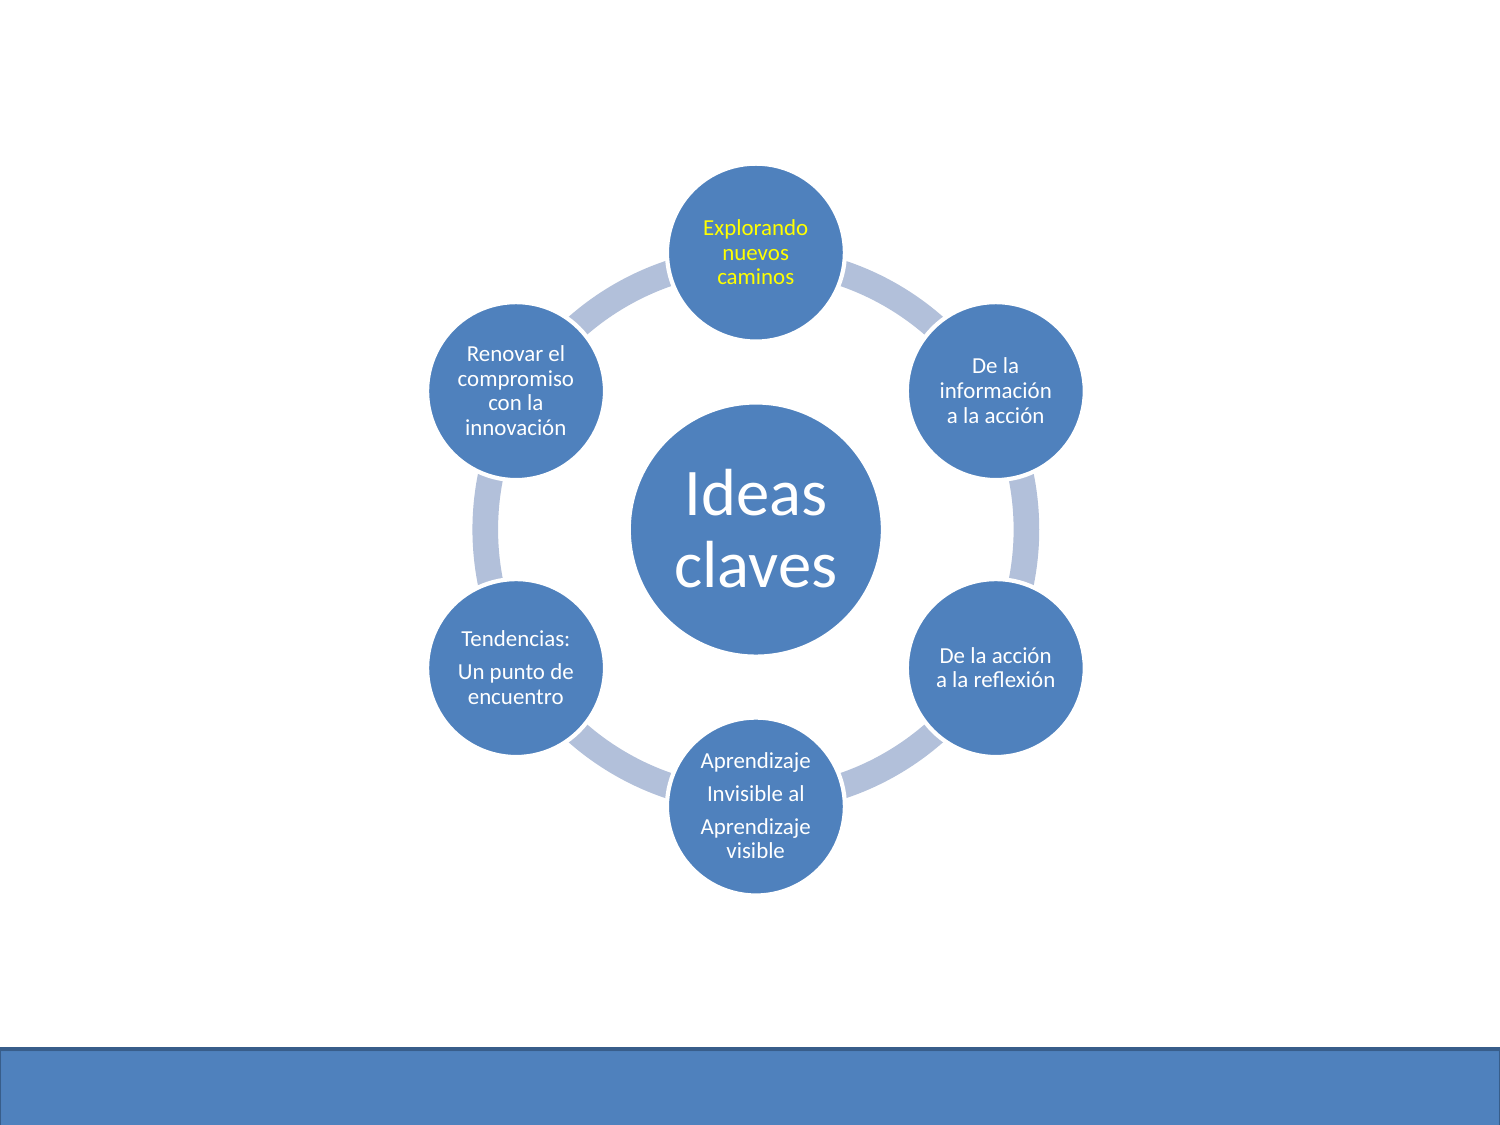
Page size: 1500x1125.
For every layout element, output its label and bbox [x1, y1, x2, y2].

text_box [241, 162, 1270, 896]
picture [0, 1047, 1500, 1125]
